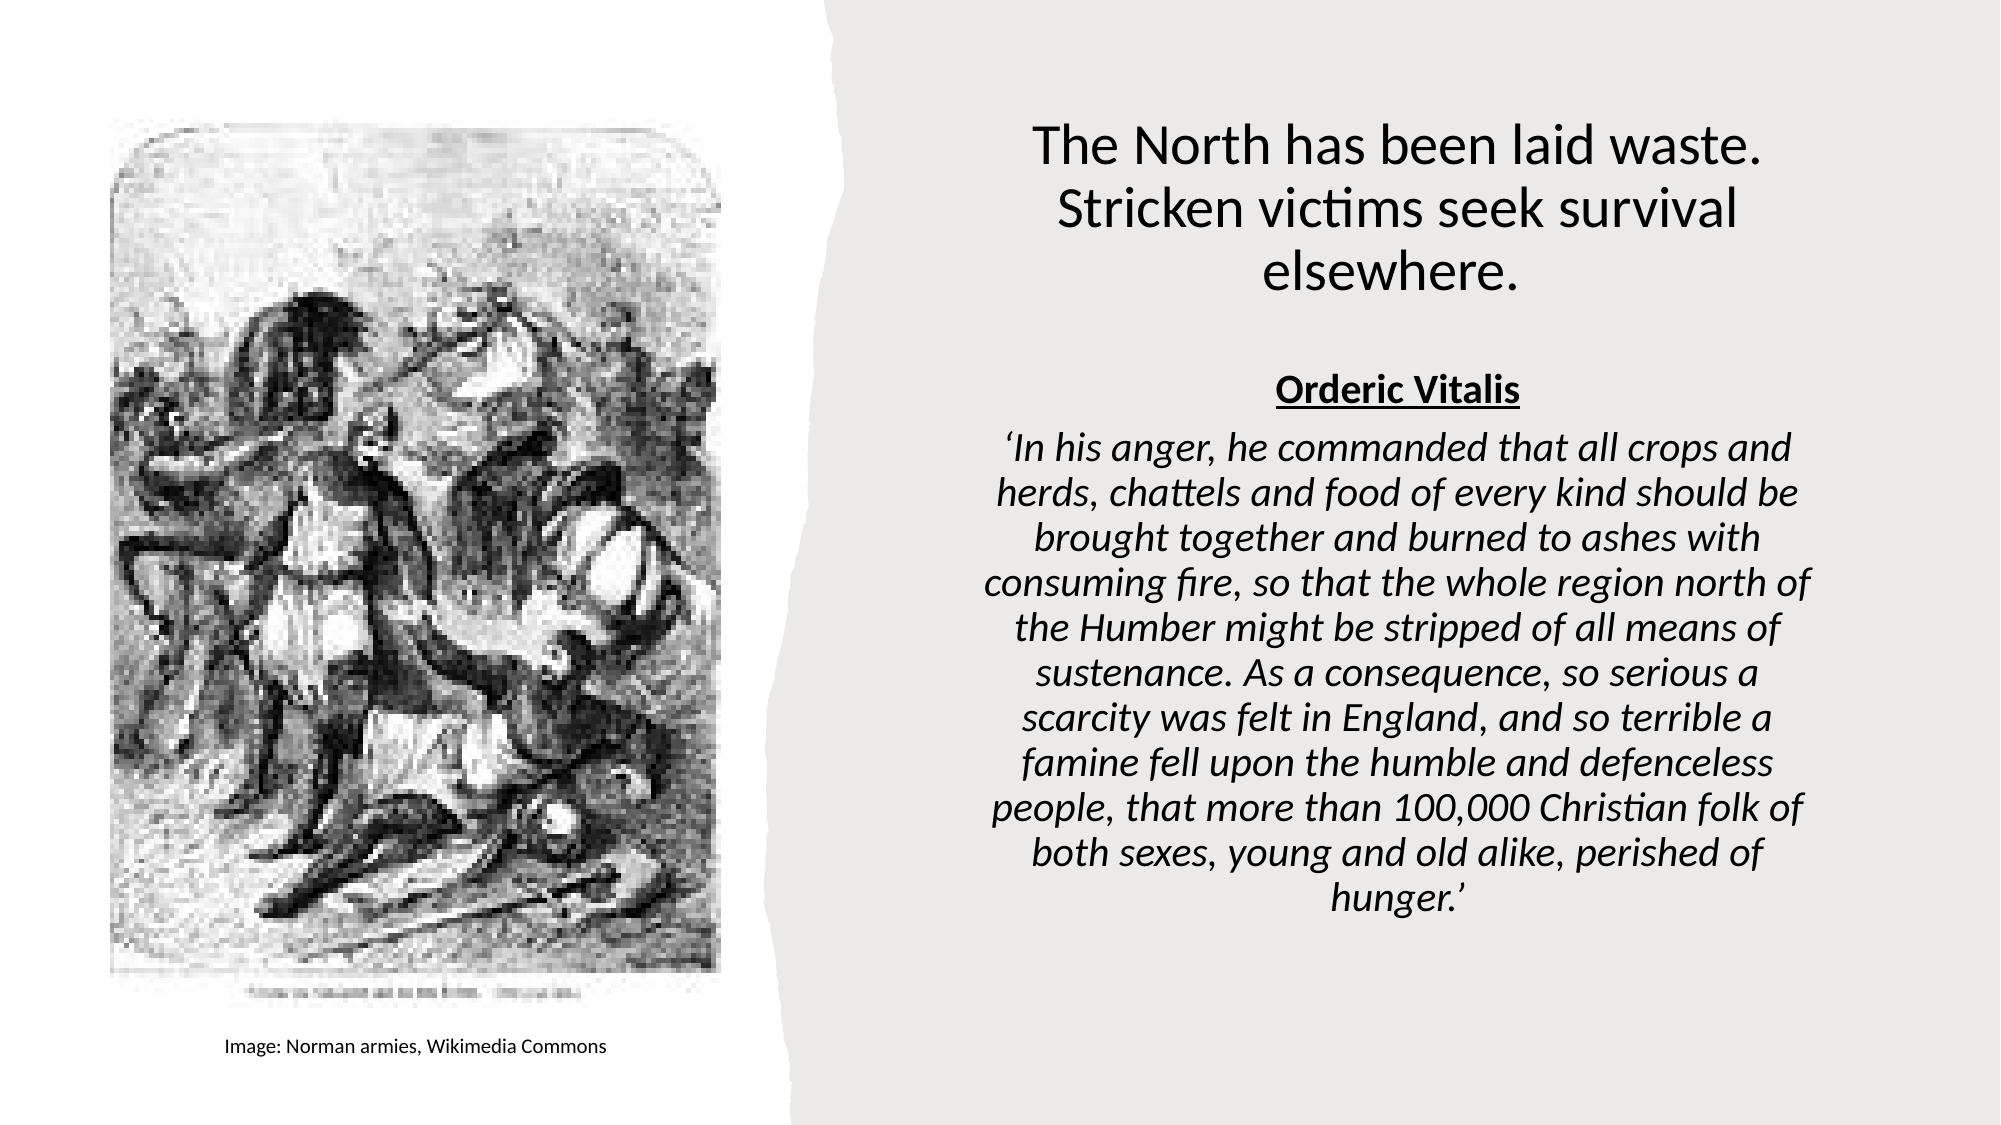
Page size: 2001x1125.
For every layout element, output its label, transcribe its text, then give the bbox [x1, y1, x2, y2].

text_box Orderic Vitalis ‘In his anger, he commanded that all crops and herds, chattels and food of every kind should be brought together and burned to ashes with consuming fire, so that the whole region north of the Humber might be stripped of all means of sustenance. As a consequence, so serious a scarcity was felt in England, and so terrible a famine fell upon the humble and defenceless people, that more than 100,000 Christian folk of both sexes, young and old alike, perished of hunger.’ [962, 359, 1834, 1002]
text_box Image: Norman armies, Wikimedia Commons [177, 1025, 655, 1066]
title The North has been laid waste. Stricken victims seek survival elsewhere. [962, 99, 1834, 317]
picture [110, 119, 721, 1008]
text_box [0, 0, 843, 1125]
text_box [762, 0, 2000, 1125]
